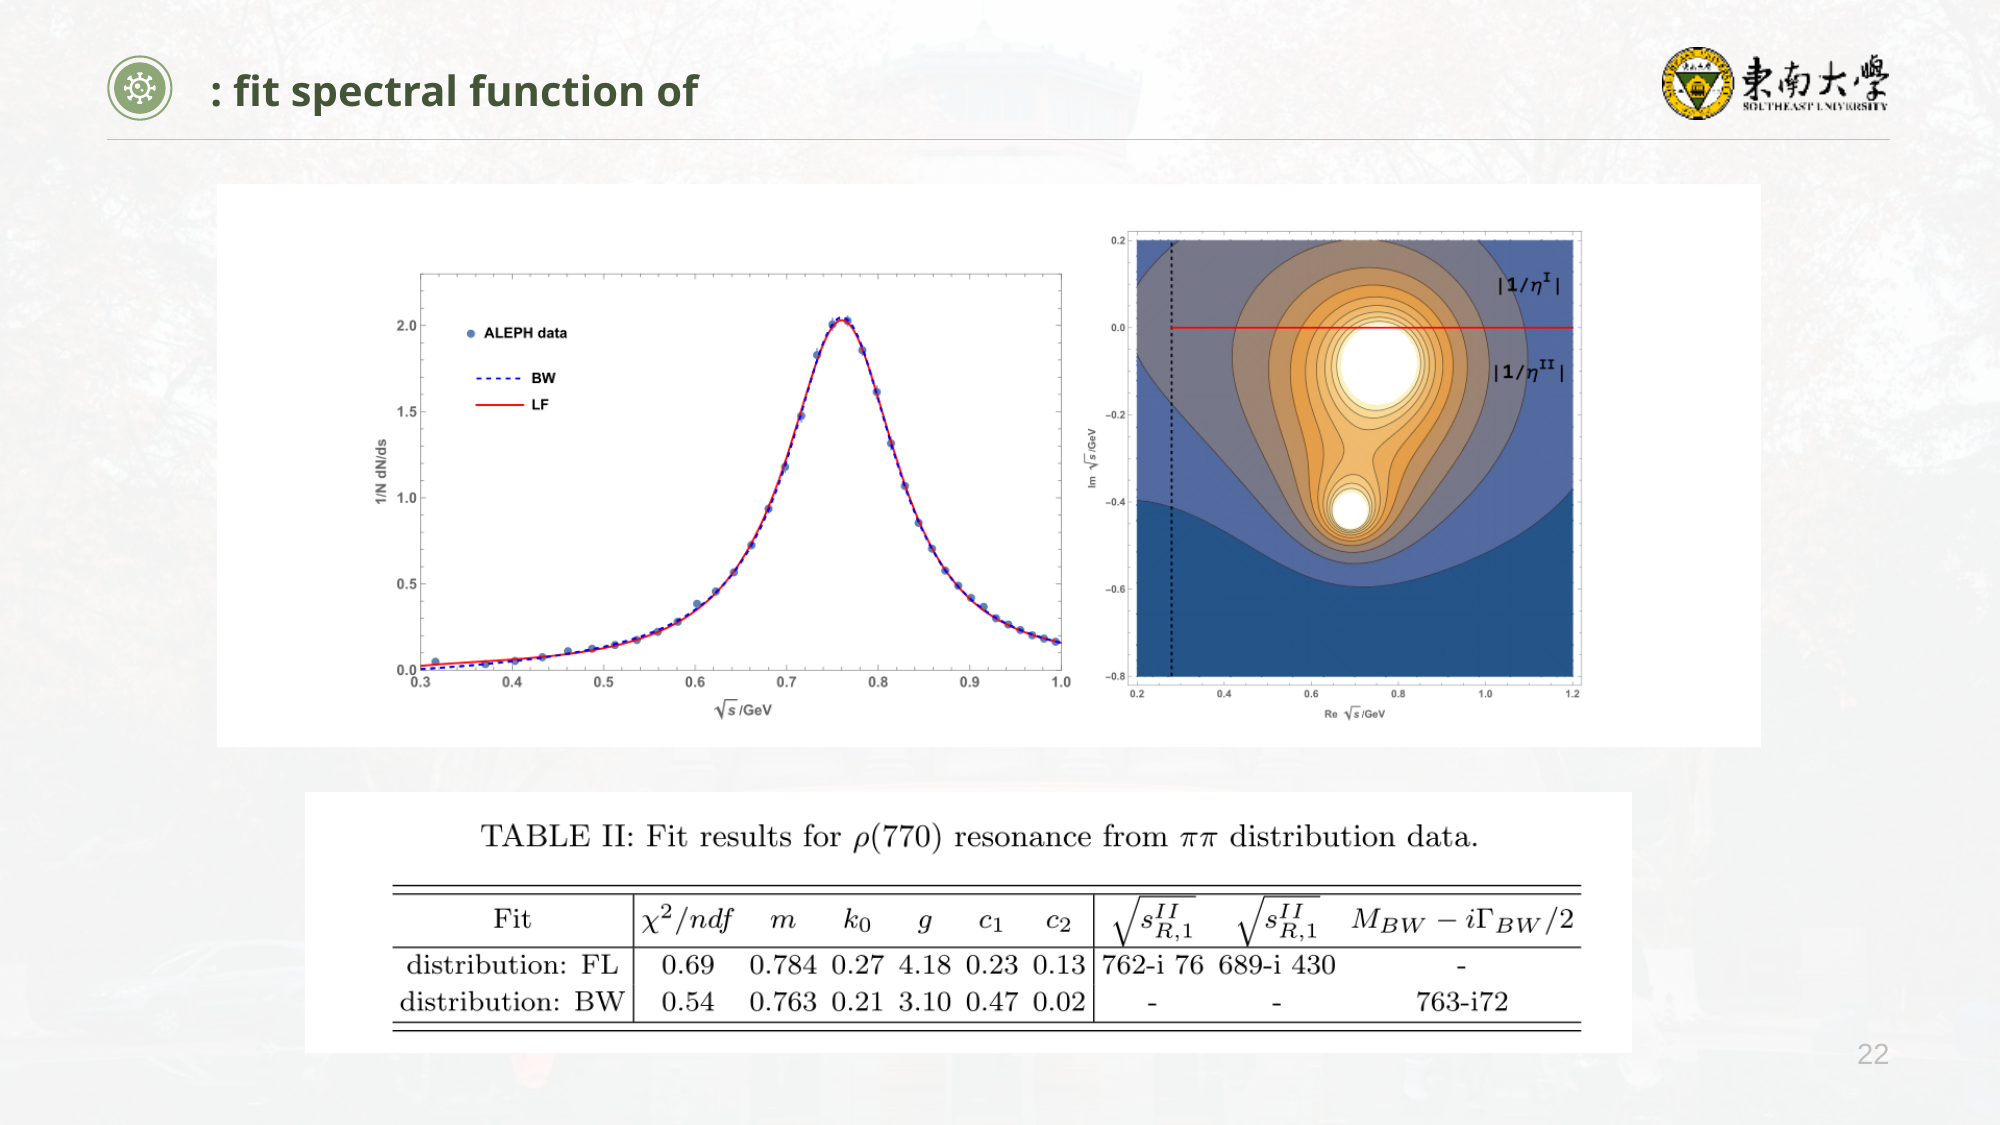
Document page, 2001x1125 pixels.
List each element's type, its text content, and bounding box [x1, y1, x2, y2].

picture [217, 184, 1761, 747]
picture [1662, 47, 1889, 120]
picture [305, 792, 1632, 1053]
slide_number 22 [1439, 1022, 1890, 1083]
